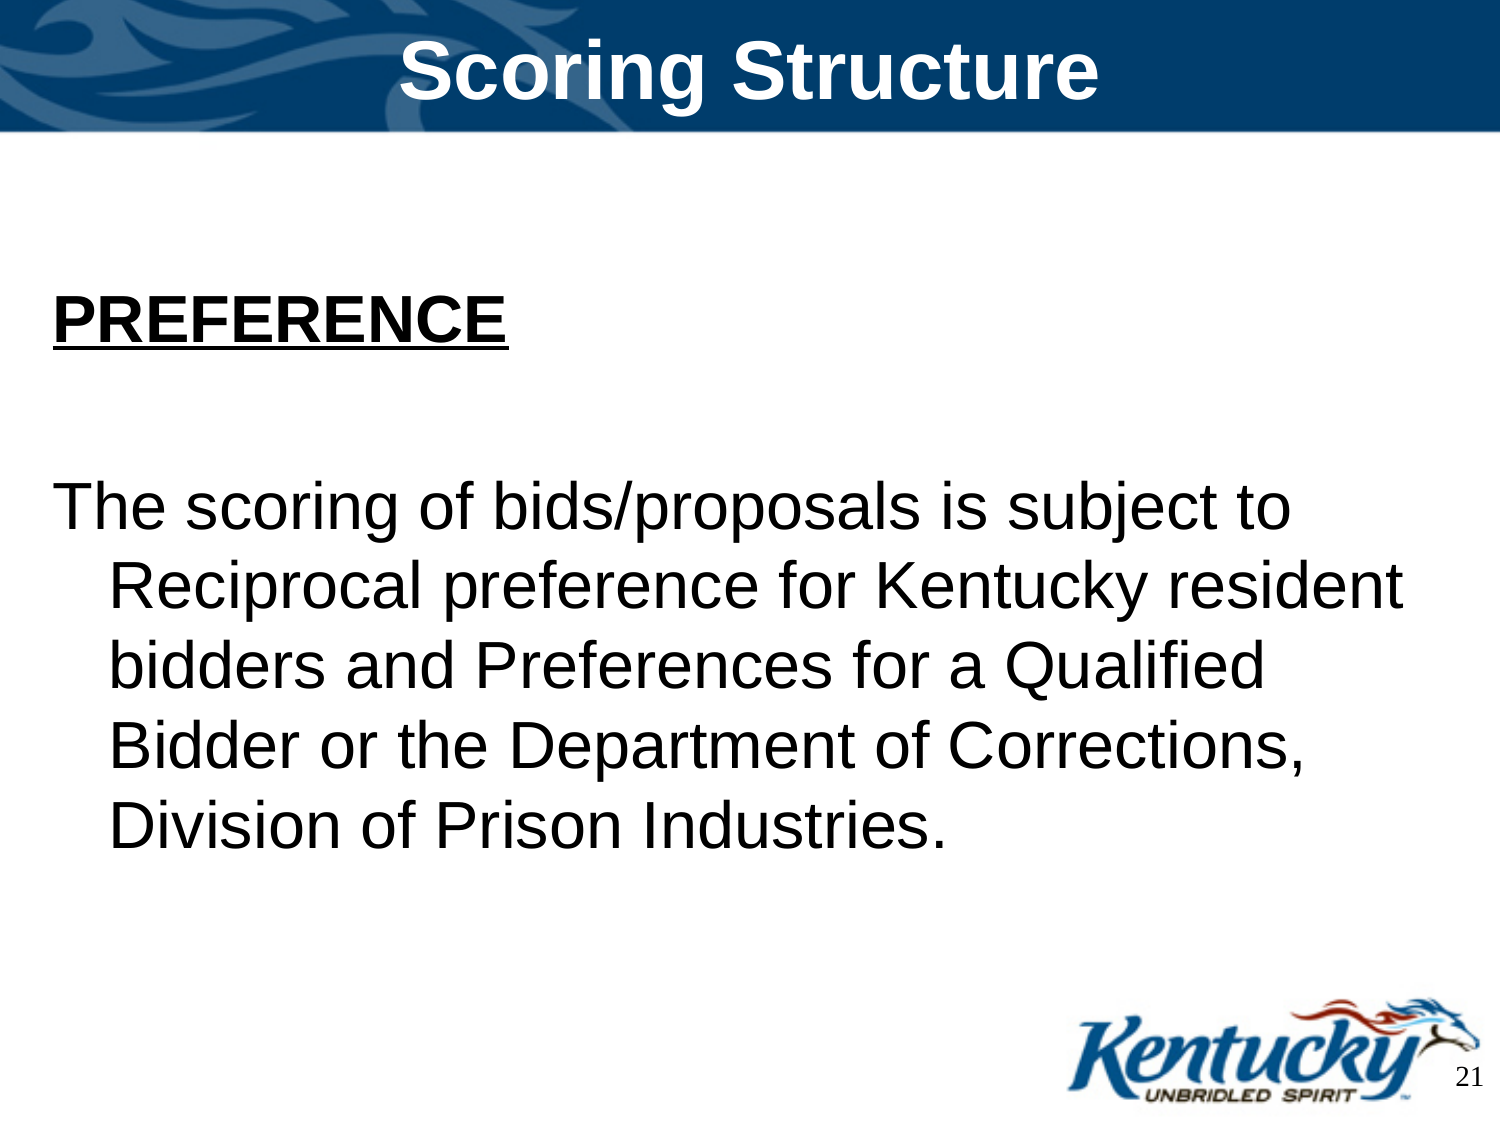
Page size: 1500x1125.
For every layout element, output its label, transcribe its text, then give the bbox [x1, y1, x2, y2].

title Scoring Structure [0, 0, 1500, 134]
picture [0, 134, 1500, 1125]
list PREFERENCE The scoring of bids/proposals is subject to Reciprocal preference for Kentucky resident bidders and Preferences for a Qualified Bidder or the Department of Corrections, Division of Prison Industries. [37, 174, 1476, 1001]
slide_number 21 [1187, 1049, 1500, 1125]
